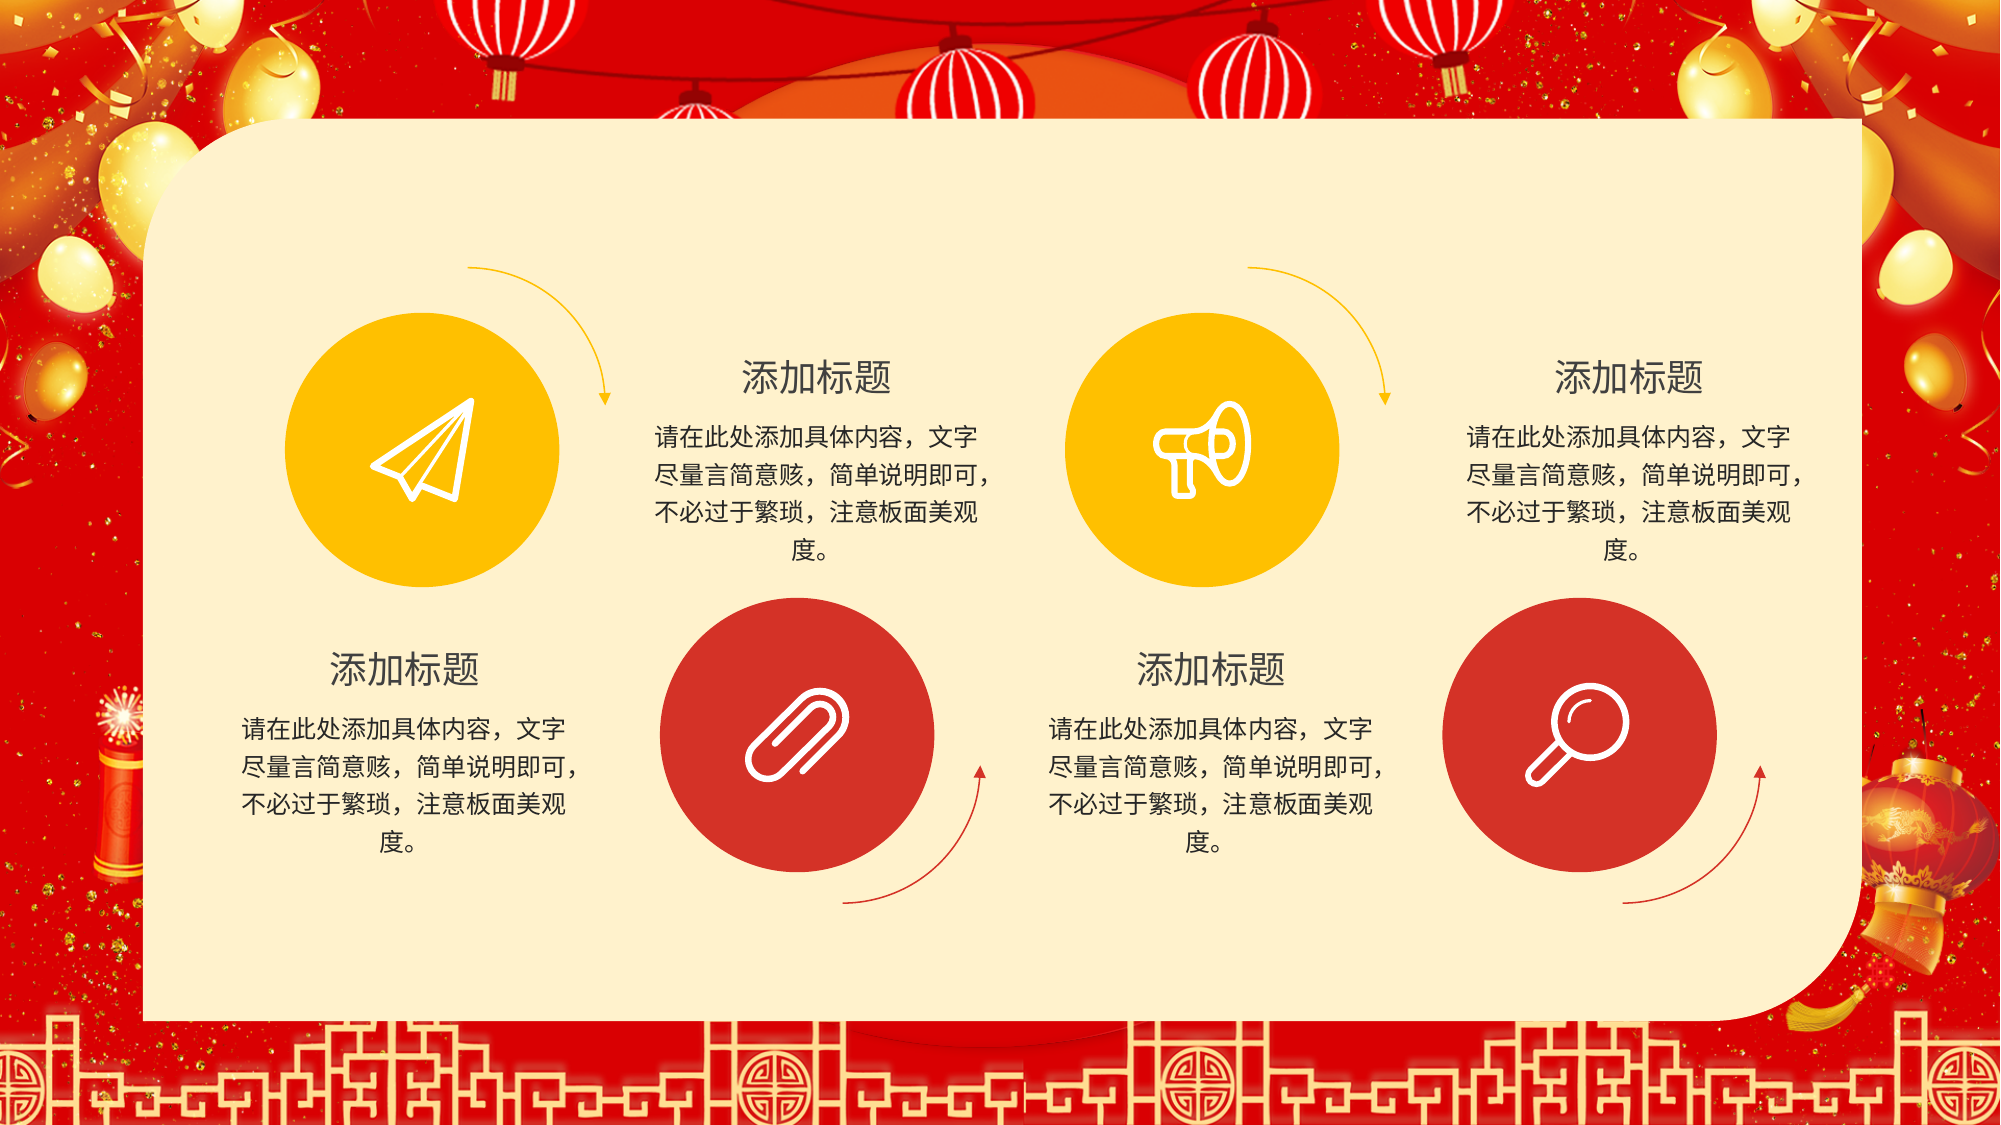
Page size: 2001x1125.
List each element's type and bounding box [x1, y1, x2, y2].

text_box [1064, 312, 1340, 588]
text_box [0, 0, 2000, 1125]
text_box [1442, 597, 1717, 873]
text_box [284, 312, 560, 588]
text_box [659, 597, 935, 873]
